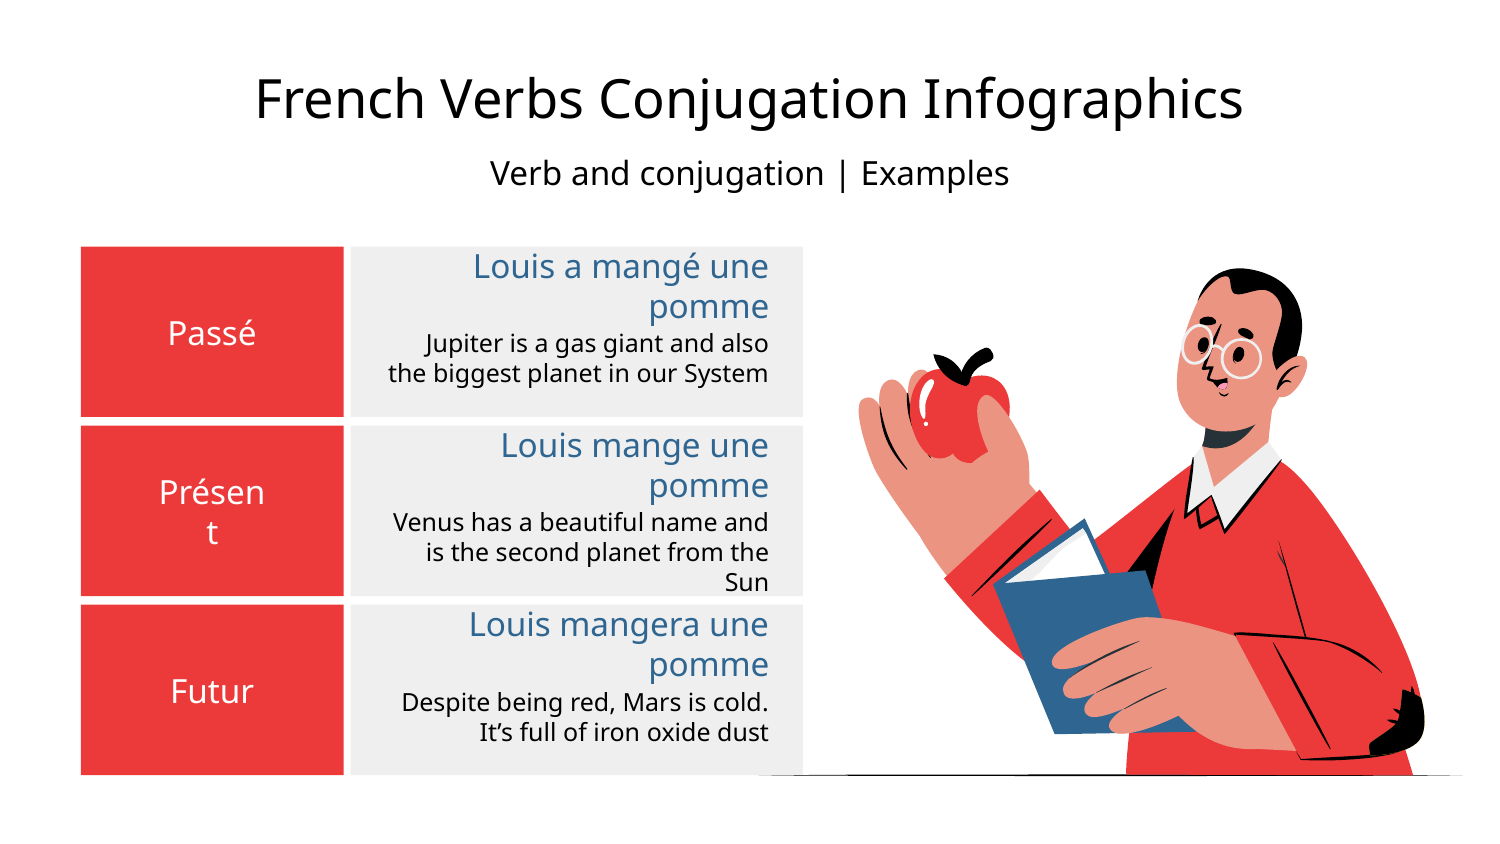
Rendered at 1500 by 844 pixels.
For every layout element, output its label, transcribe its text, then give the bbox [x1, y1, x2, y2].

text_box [368, 614, 753, 766]
text_box Verb and conjugation | Examples [339, 143, 1162, 201]
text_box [80, 425, 753, 597]
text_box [80, 604, 753, 776]
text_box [368, 256, 785, 408]
title French Verbs Conjugation Infographics [75, 67, 1425, 145]
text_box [368, 435, 753, 587]
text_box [758, 268, 1463, 777]
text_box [80, 246, 804, 418]
